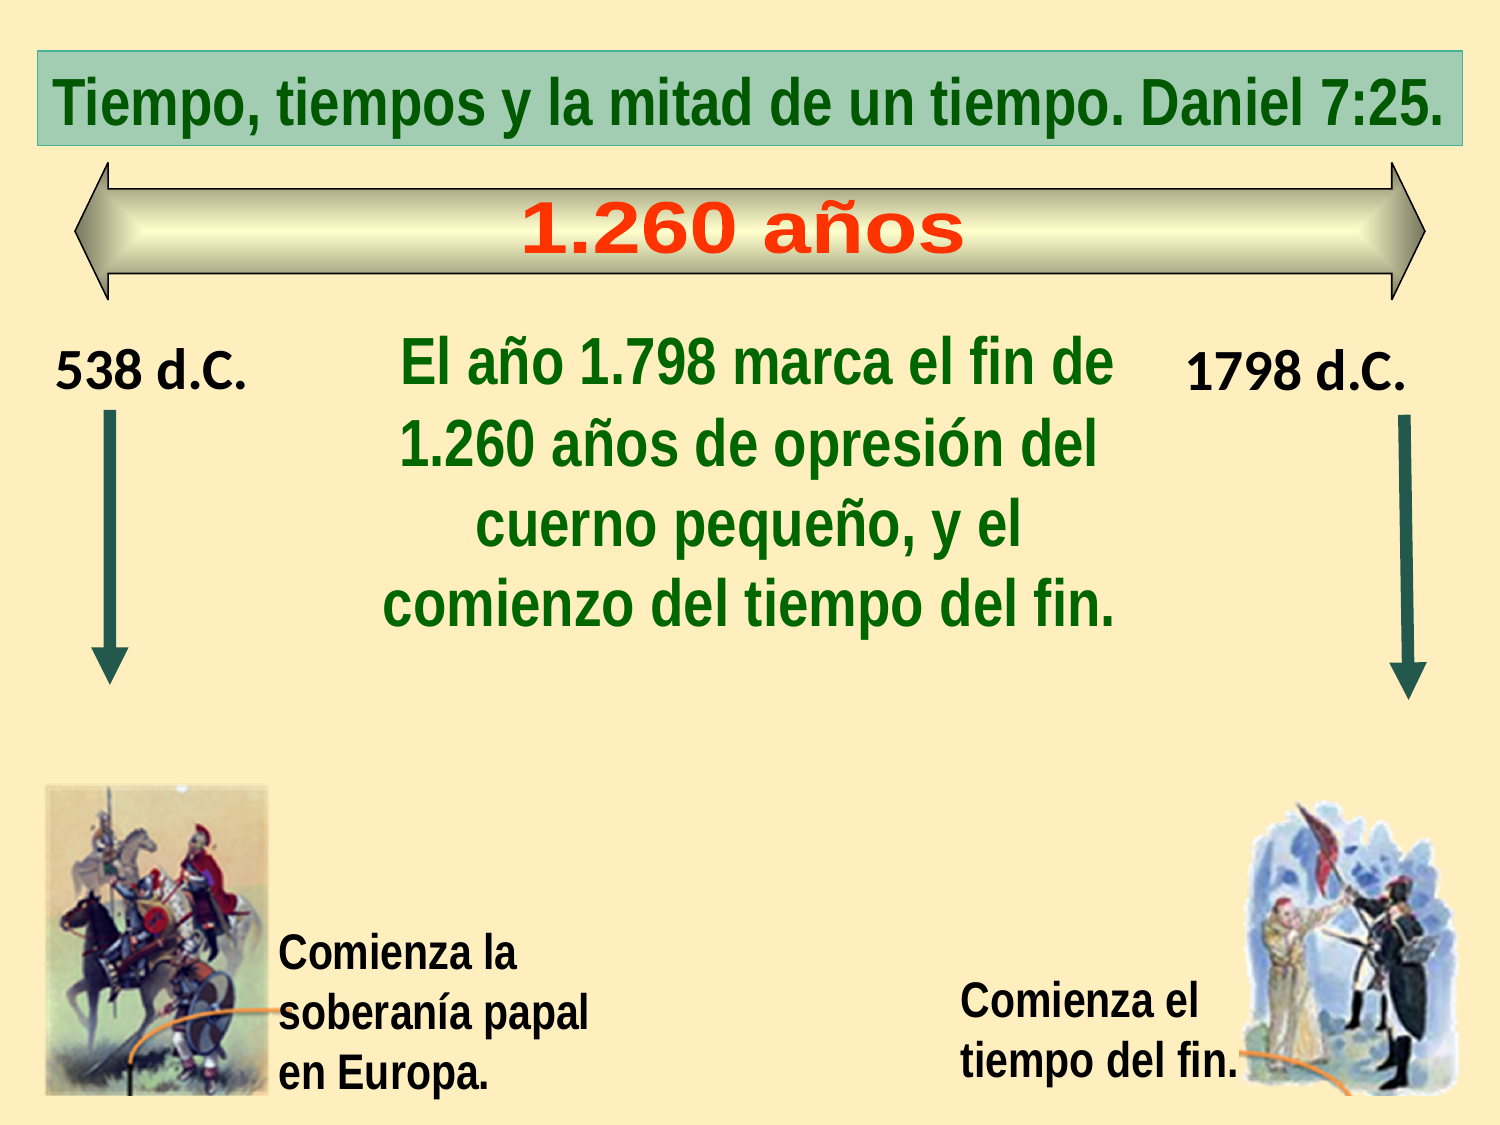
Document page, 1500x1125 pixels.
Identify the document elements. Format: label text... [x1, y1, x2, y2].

text_box 538 d.C. [39, 323, 264, 409]
text_box [1402, 414, 1415, 700]
text_box El año 1.798 marca el fin de 1.260 años de opresión del cuerno pequeño, y el comienzo del tiempo del fin. [356, 308, 1144, 648]
picture [1238, 785, 1480, 1097]
text_box [103, 409, 117, 685]
slide_number 5 [1074, 1042, 1237, 1103]
picture [37, 780, 293, 1097]
text_box 1798 d.C. [1169, 324, 1423, 410]
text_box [74, 162, 1426, 301]
text_box Tiempo, tiempos y la mitad de un tiempo. Daniel 7:25. [37, 50, 1463, 146]
text_box Comienza la soberanía papal en Europa. [263, 912, 650, 1108]
text_box Comienza el tiempo del fin. [945, 960, 1233, 1095]
